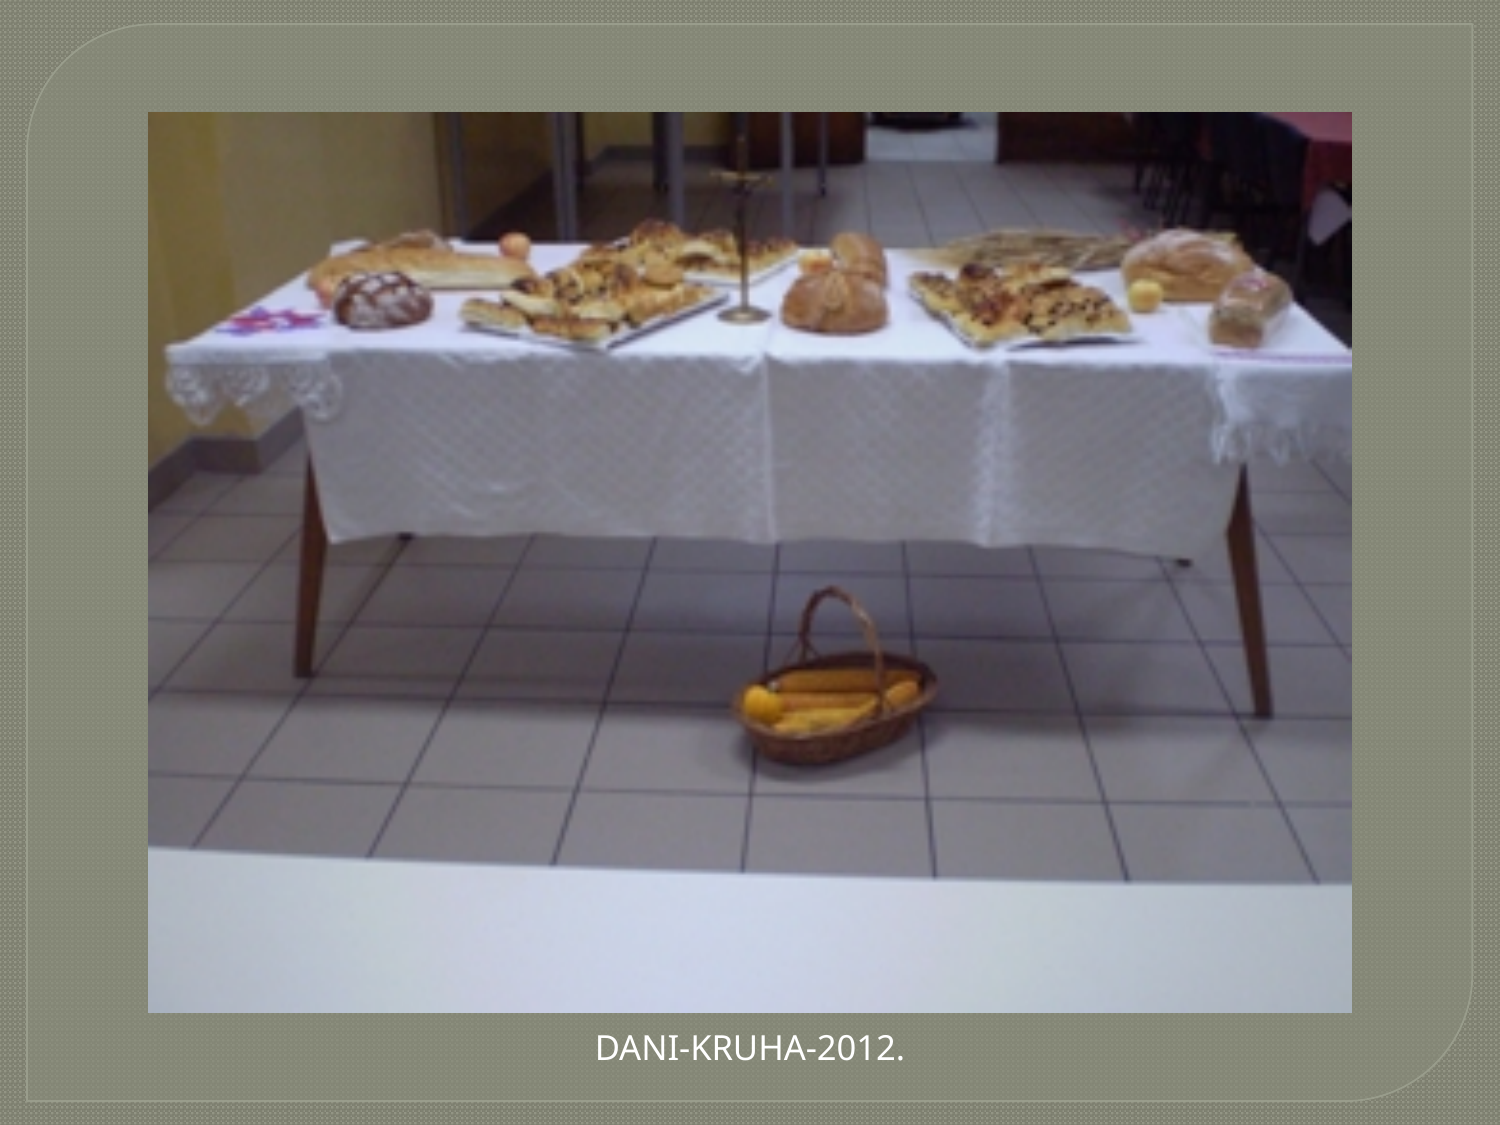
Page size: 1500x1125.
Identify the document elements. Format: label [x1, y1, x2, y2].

text_box [148, 112, 1352, 1076]
